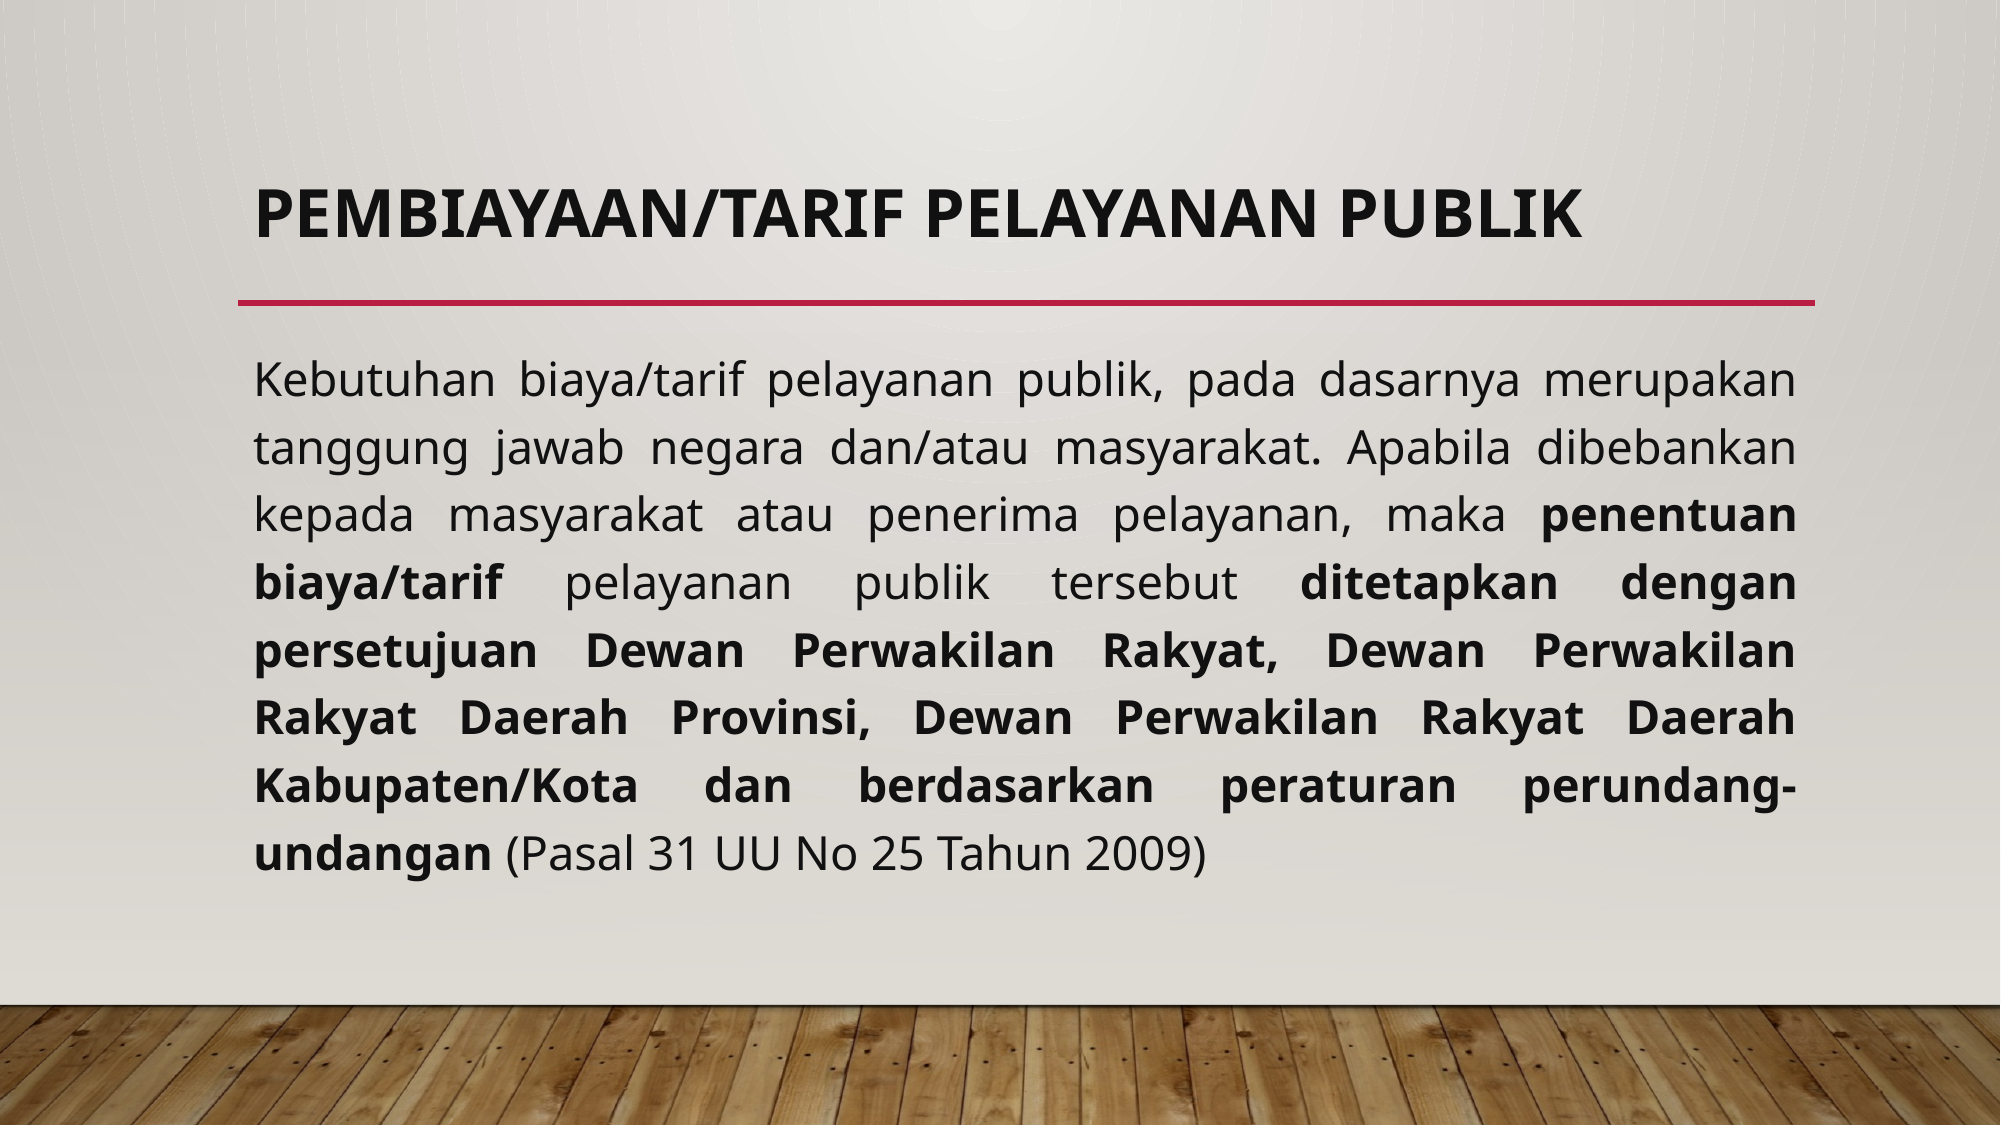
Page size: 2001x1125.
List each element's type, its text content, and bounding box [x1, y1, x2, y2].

title Pembiayaan/Tarif Pelayanan Publik [238, 172, 1814, 330]
picture [0, 1005, 2000, 1125]
list Kebutuhan biaya/tarif pelayanan publik, pada dasarnya merupakan tanggung jawab negara dan/atau masyarakat. Apabila dibebankan kepada masyarakat atau penerima pelayanan, maka penentuan biaya/tarif pelayanan publik tersebut ditetapkan dengan persetujuan Dewan Perwakilan Rakyat, Dewan Perwakilan Rakyat Daerah Provinsi, Dewan Perwakilan Rakyat Daerah Kabupaten/Kota dan berdasarkan peraturan perundang-undangan (Pasal 31 UU No 25 Tahun 2009) [238, 330, 1814, 897]
